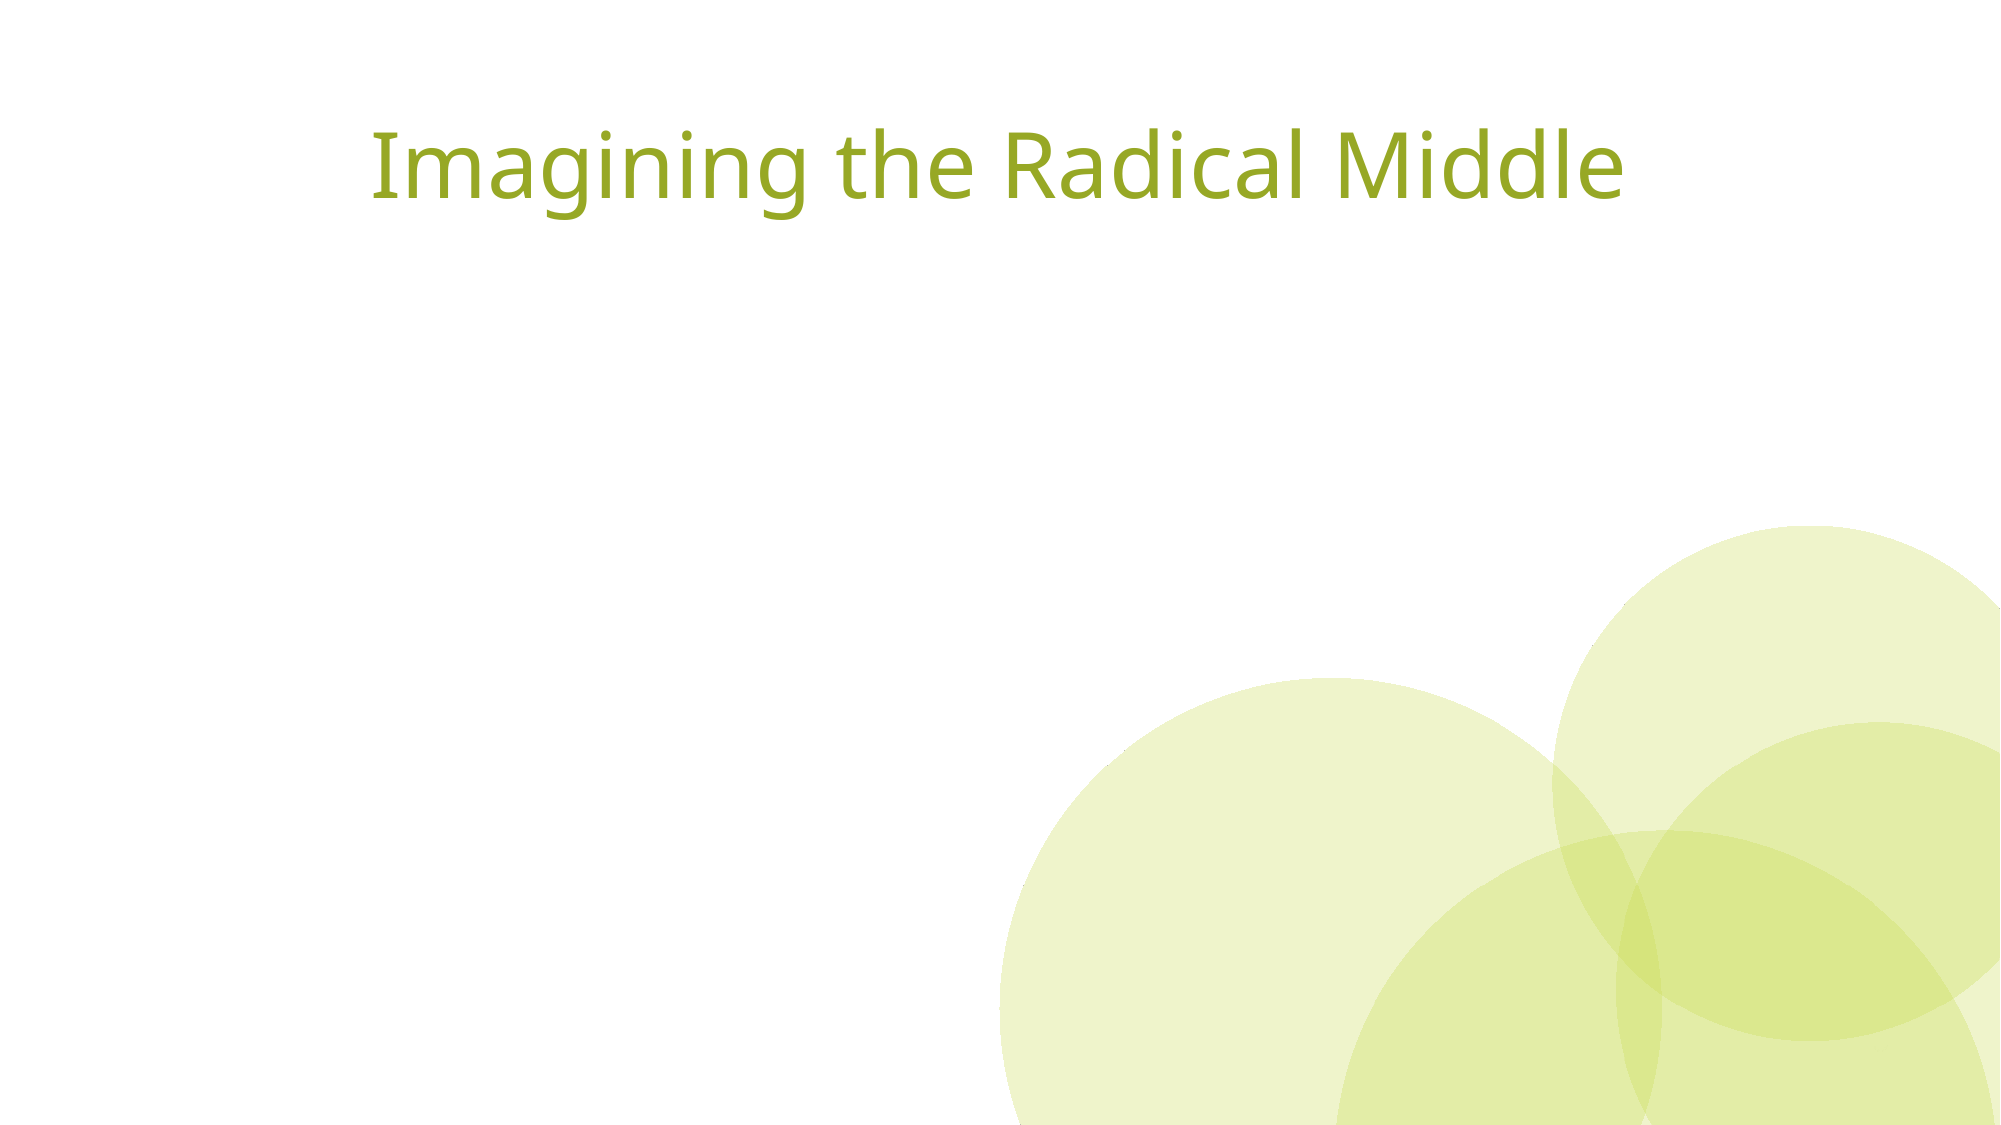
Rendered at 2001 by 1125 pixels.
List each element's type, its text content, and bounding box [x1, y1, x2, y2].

picture [999, 526, 2000, 1125]
title Imagining the Radical Middle [137, 59, 1863, 278]
